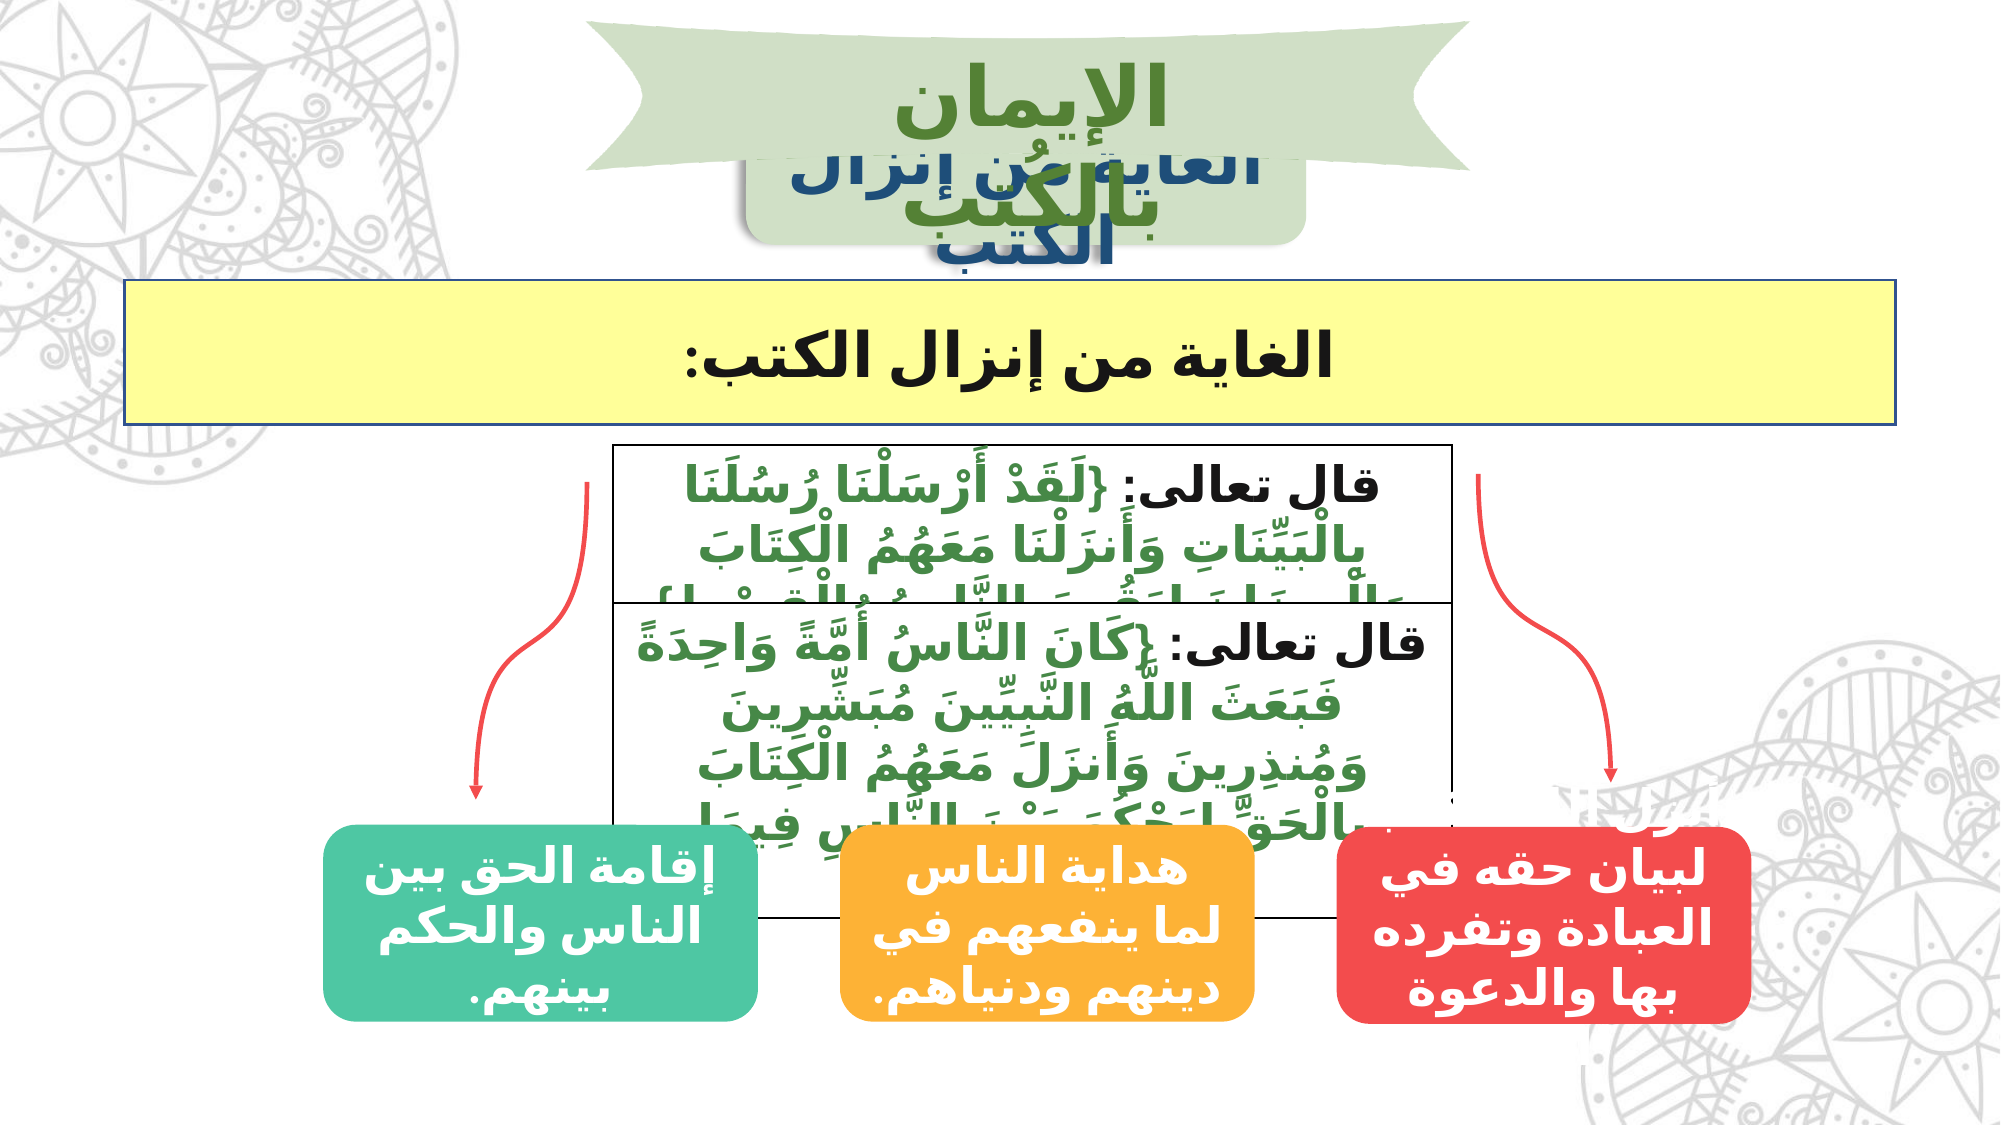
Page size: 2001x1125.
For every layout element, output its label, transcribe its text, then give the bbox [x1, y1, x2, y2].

text_box إقامة الحق بين الناس والحكم بينهم. [323, 824, 758, 1022]
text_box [372, 584, 691, 697]
text_box الغاية من إنزال الكتب: [124, 279, 1896, 425]
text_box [1389, 561, 1700, 695]
text_box أنزل الله الكتب لبيان حقه في العبادة وتفرده بها والدعوة اليه. [1336, 826, 1752, 1024]
text_box قال تعالى: {كَانَ النَّاسُ أُمَّةً وَاحِدَةً فَبَعَثَ اللَّهُ النَّبِيِّينَ مُبَشِّرِينَ وَمُنذِرِينَ وَأَنزَلَ مَعَهُمُ الْكِتَابَ بِالْحَقِّ لِيَحْكُمَ بَيْنَ النَّاسِ فِيمَا اخْتَلَفُوا فِيهِ } [613, 602, 1452, 918]
text_box قال تعالى: {لَقَدْ أَرْسَلْنَا رُسُلَنَا بِالْبَيِّنَاتِ وَأَنزَلْنَا مَعَهُمُ الْكِتَابَ وَالْمِيزَانَ لِيَقُومَ النَّاسُ بِالْقِسْطِ} [613, 445, 1452, 602]
text_box هداية الناس لما ينفعهم في دينهم ودنياهم. [840, 824, 1255, 1022]
text_box الغاية من إنزال الكتب [746, 222, 1306, 245]
picture [0, 0, 2001, 1125]
